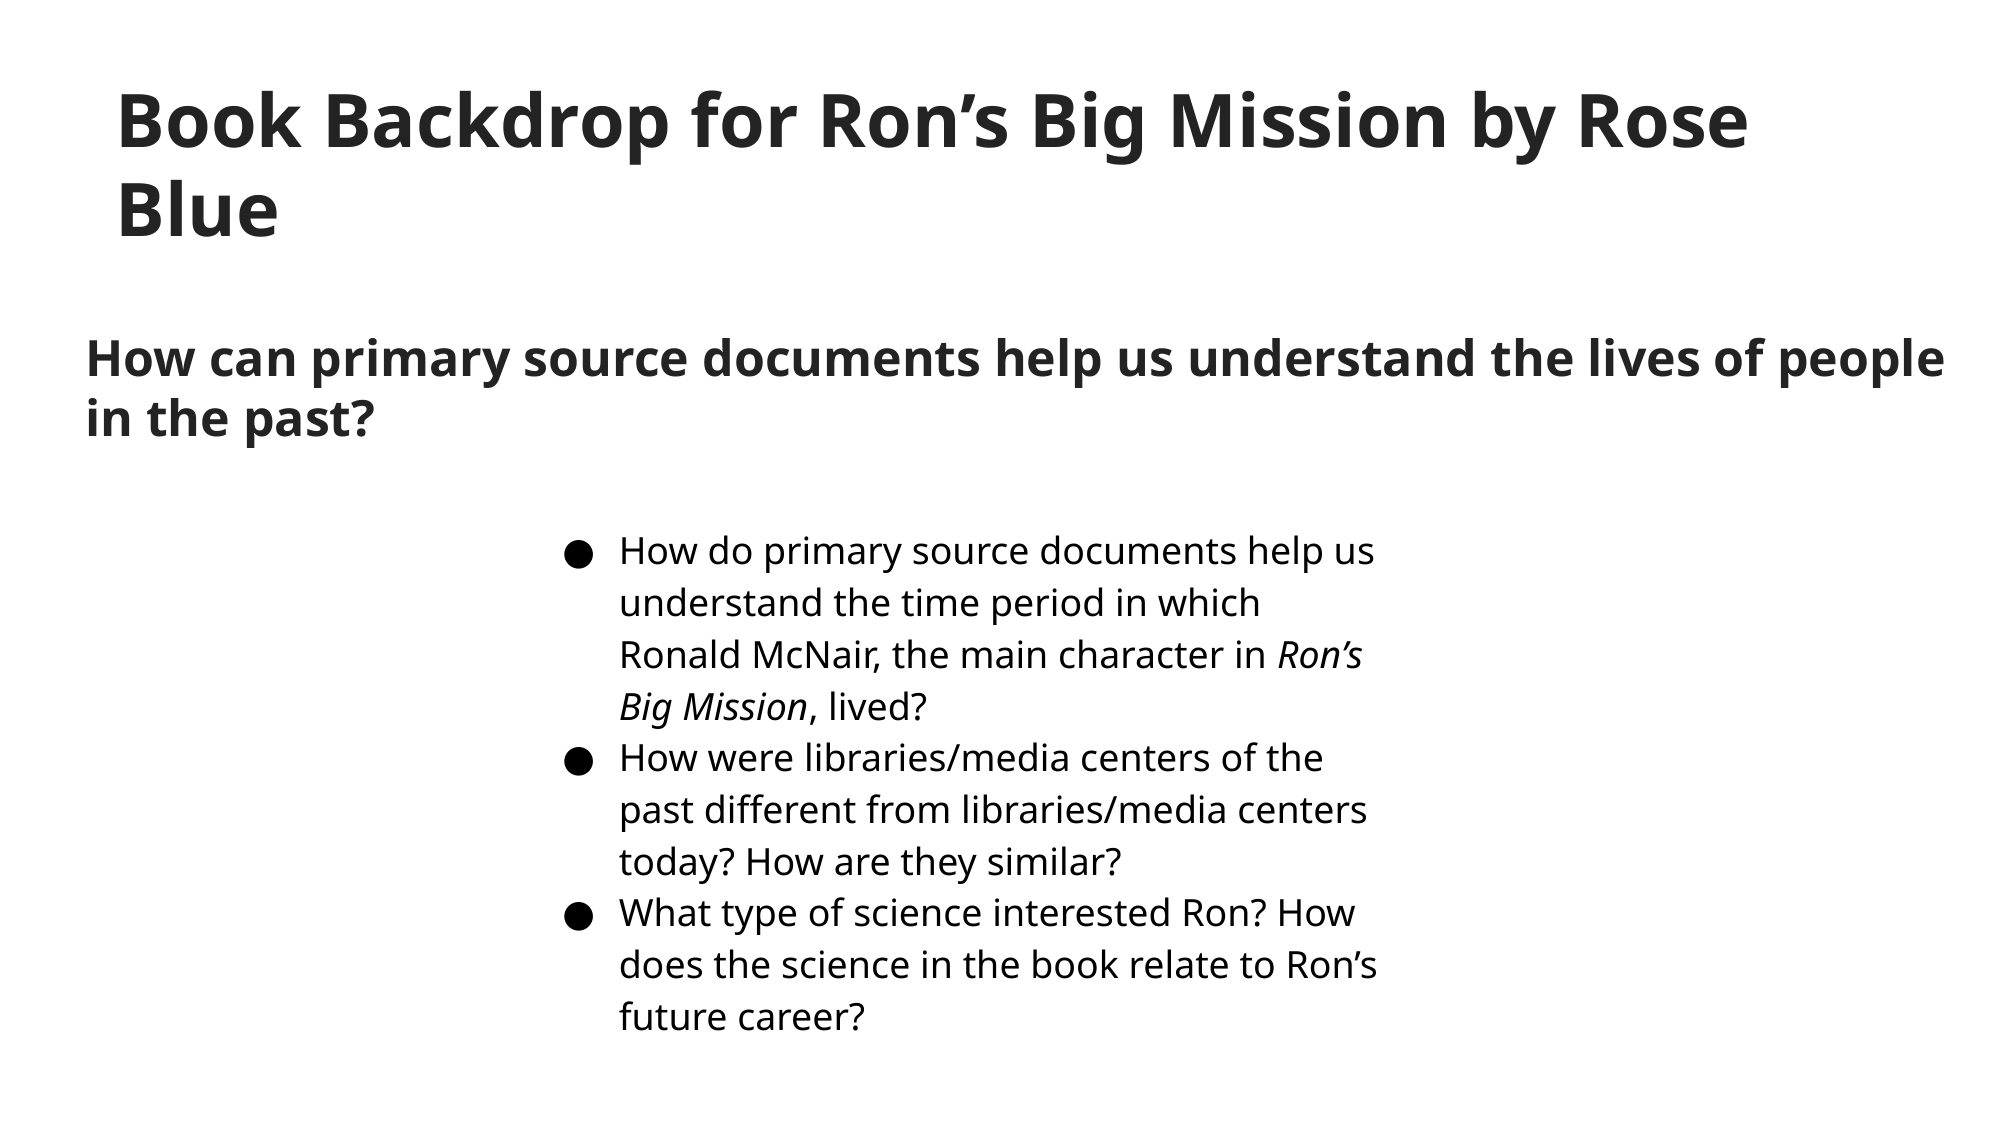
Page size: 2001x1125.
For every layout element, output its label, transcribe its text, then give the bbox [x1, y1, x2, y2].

text_box Book Backdrop for Ron’s Big Mission by Rose Blue [100, 26, 1900, 140]
text_box How can primary source documents help us understand the lives of people in the past? [70, 140, 2000, 633]
text_box How do primary source documents help us understand the time period in which Ronald McNair, the main character in Ron’s Big Mission, lived? How were libraries/media centers of the past different from libraries/media centers today? How are they similar? What type of science interested Ron? How does the science in the book relate to Ron’s future career? [528, 522, 1408, 1036]
